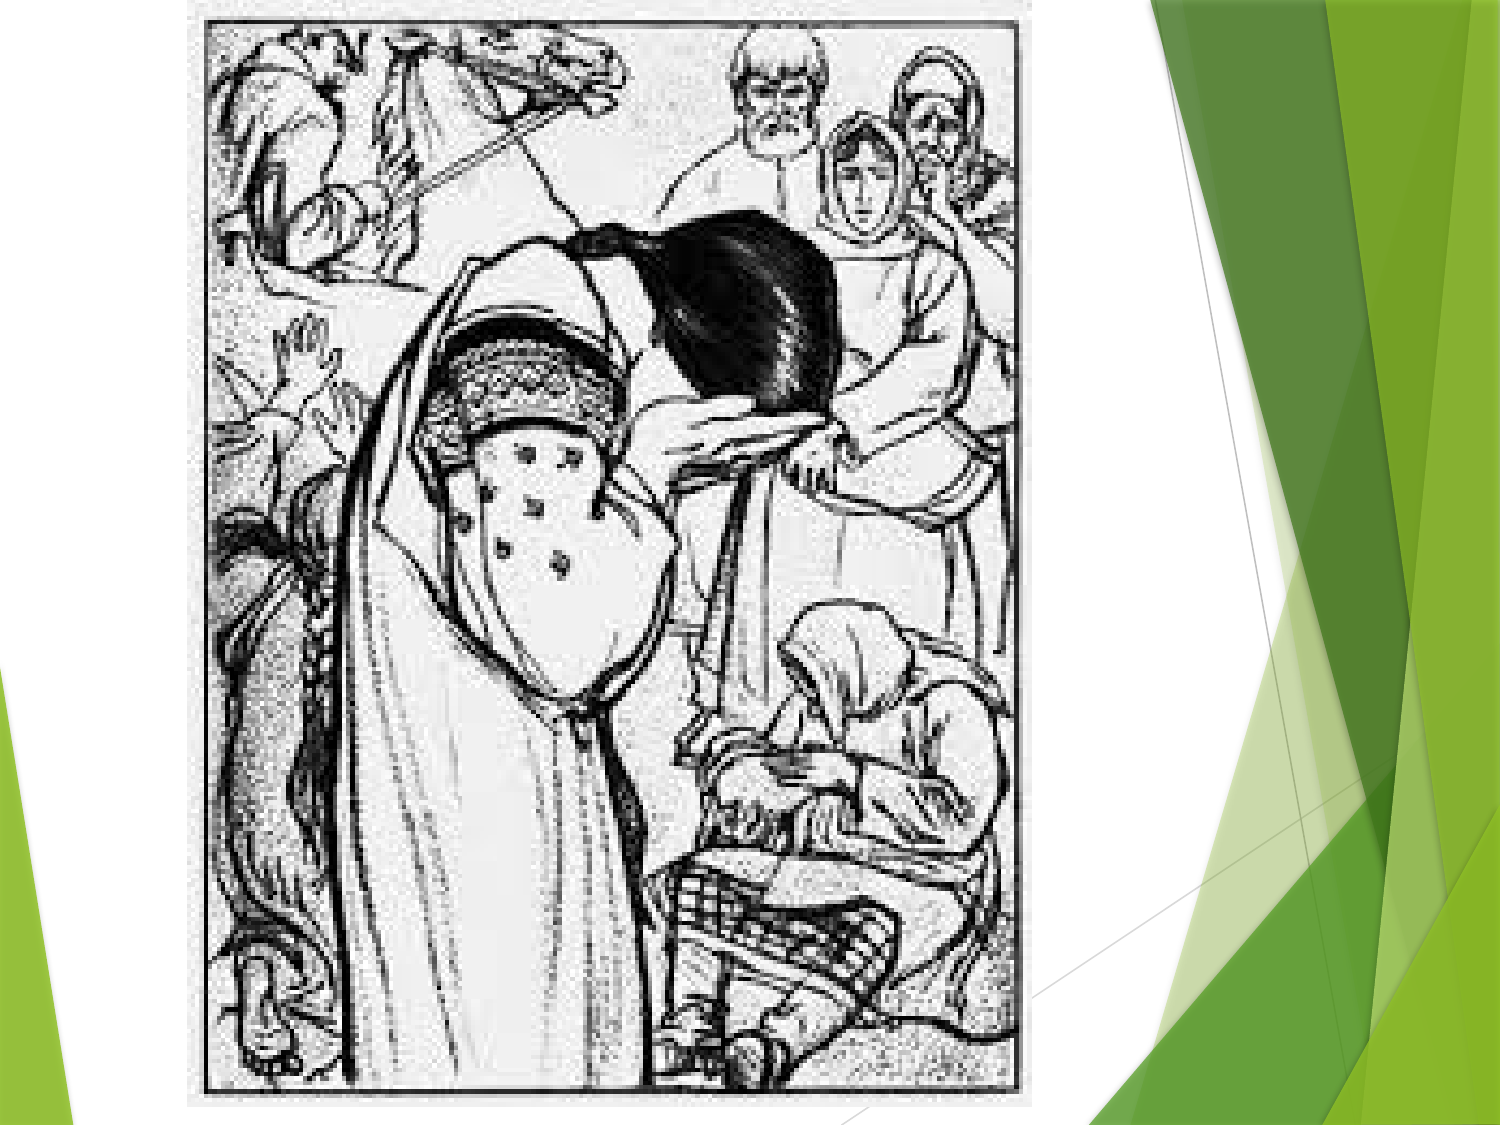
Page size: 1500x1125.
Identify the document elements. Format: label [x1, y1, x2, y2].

list [186, 0, 1032, 1107]
